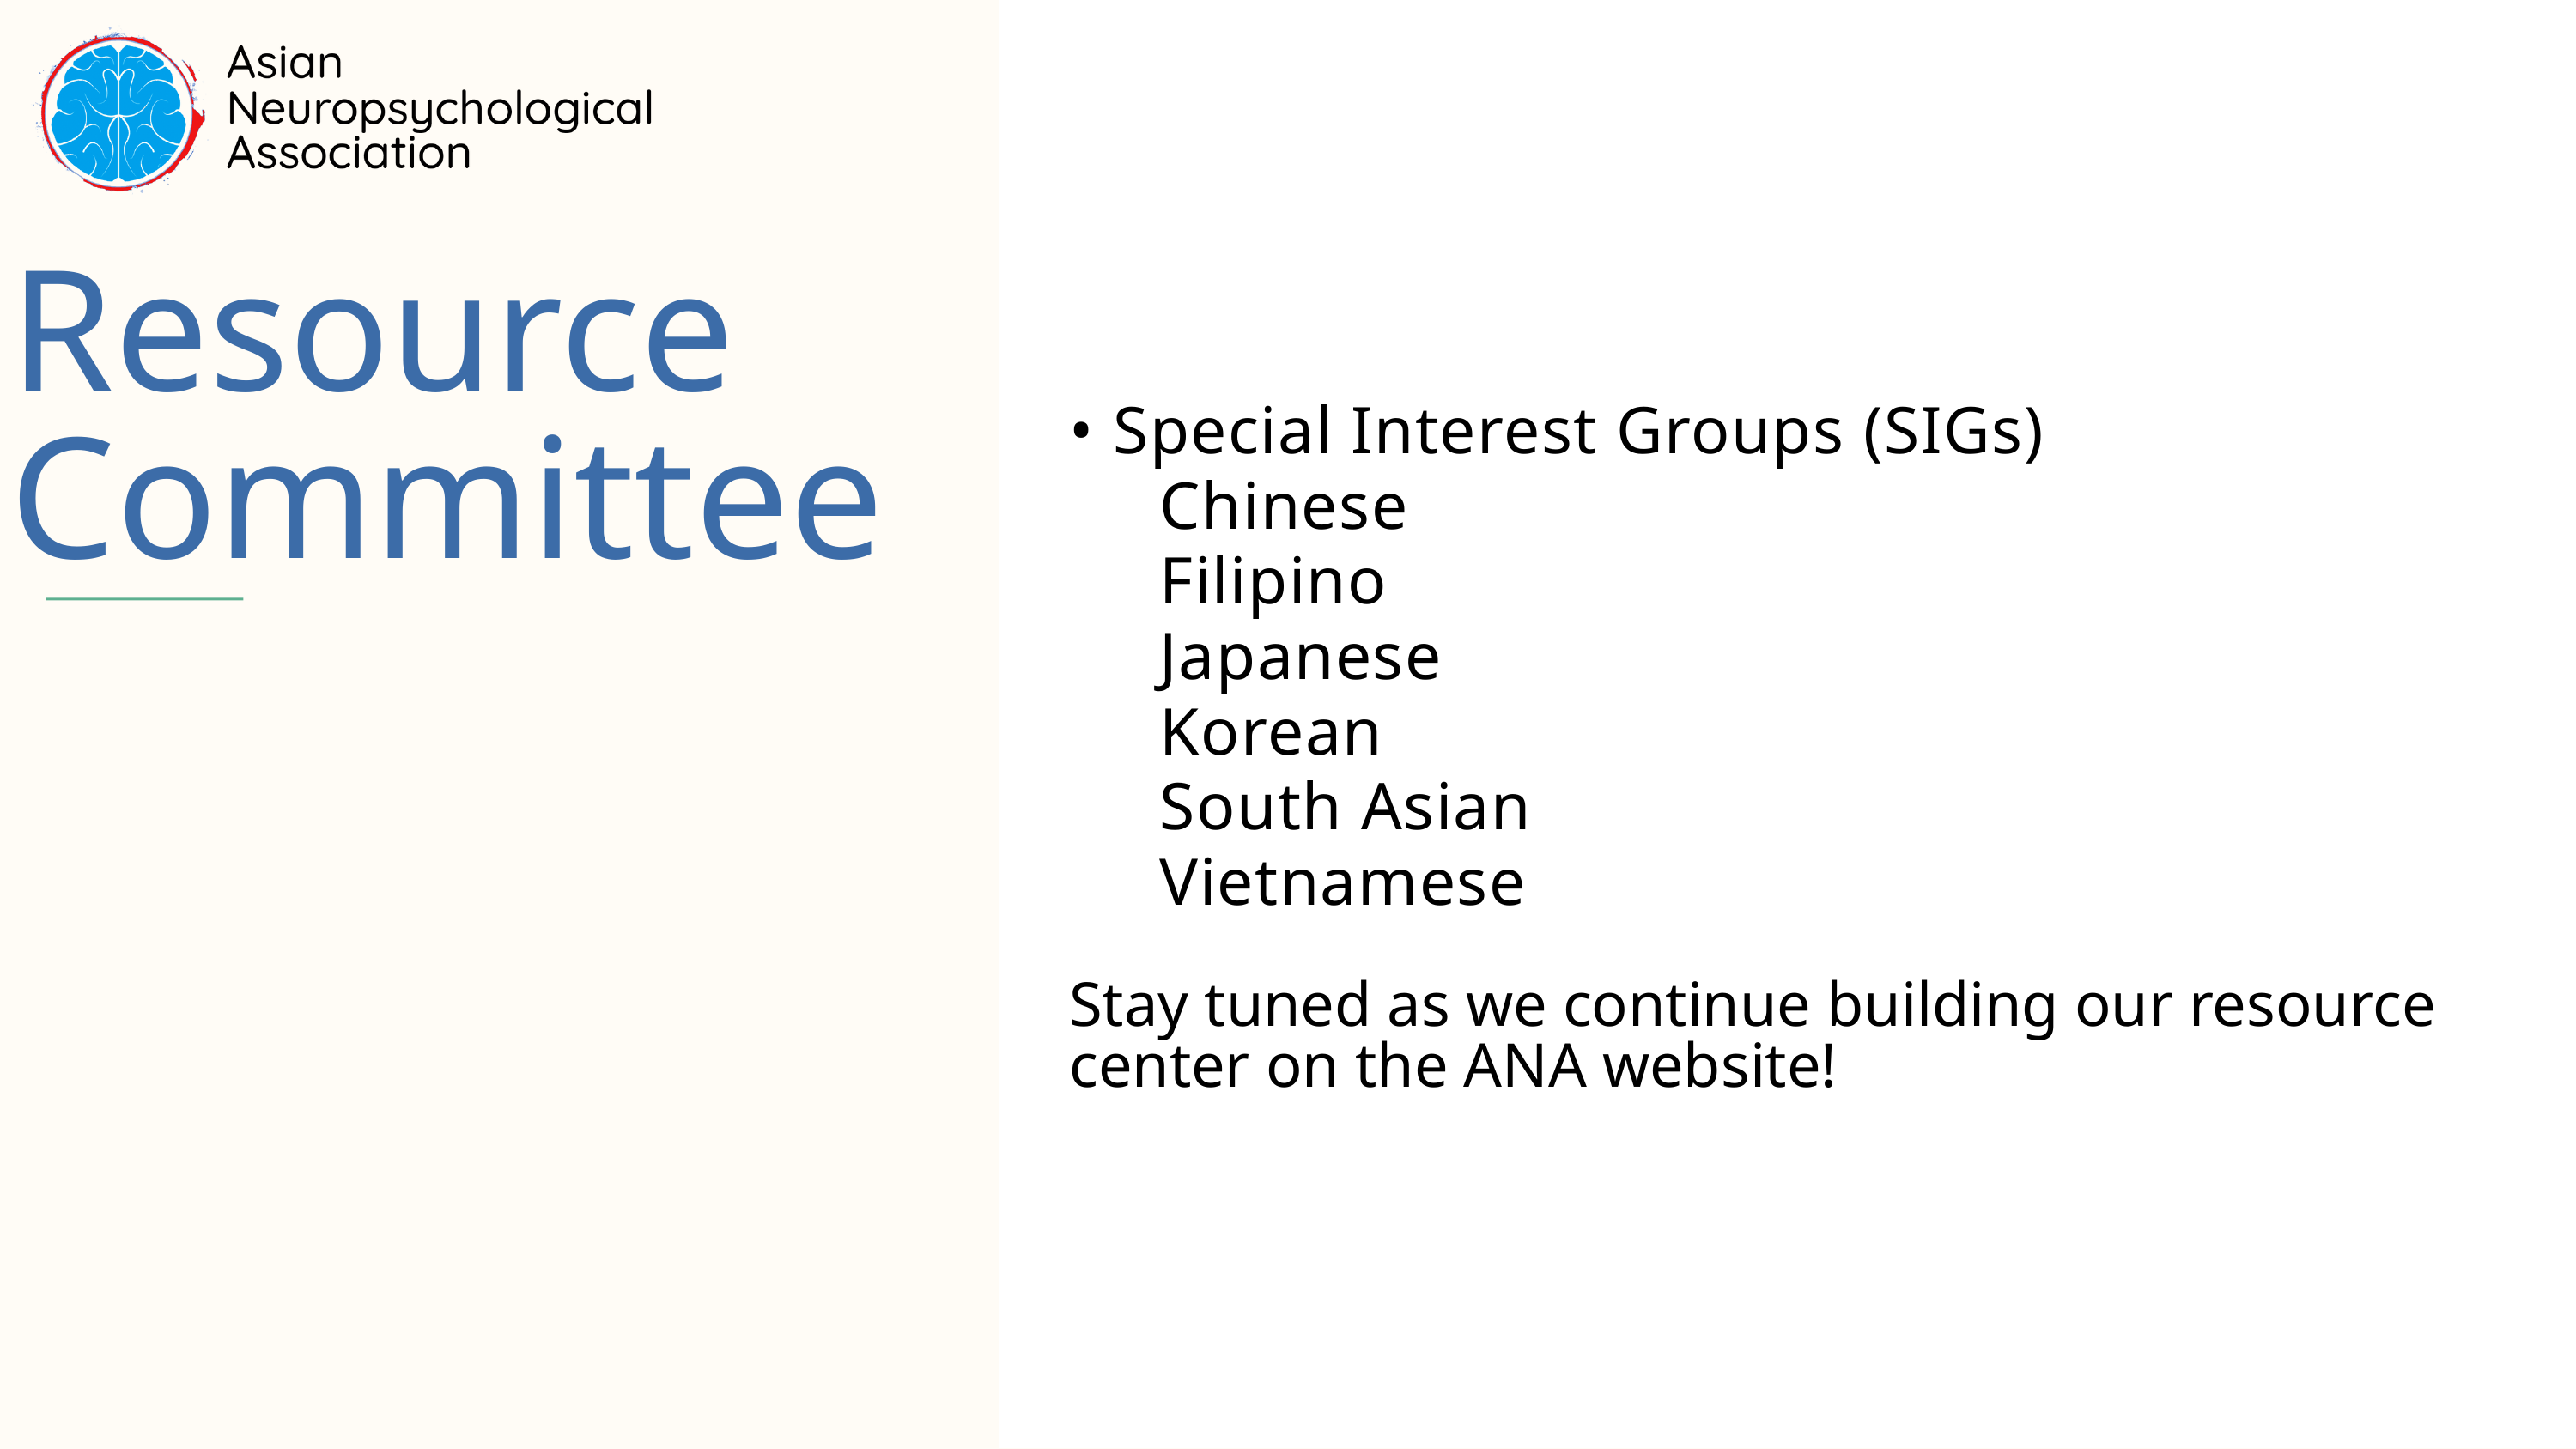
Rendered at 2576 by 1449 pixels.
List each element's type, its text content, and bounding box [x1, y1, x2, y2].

picture [31, 23, 655, 197]
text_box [999, 0, 2576, 1449]
text_box Resource Committee [9, 257, 994, 592]
